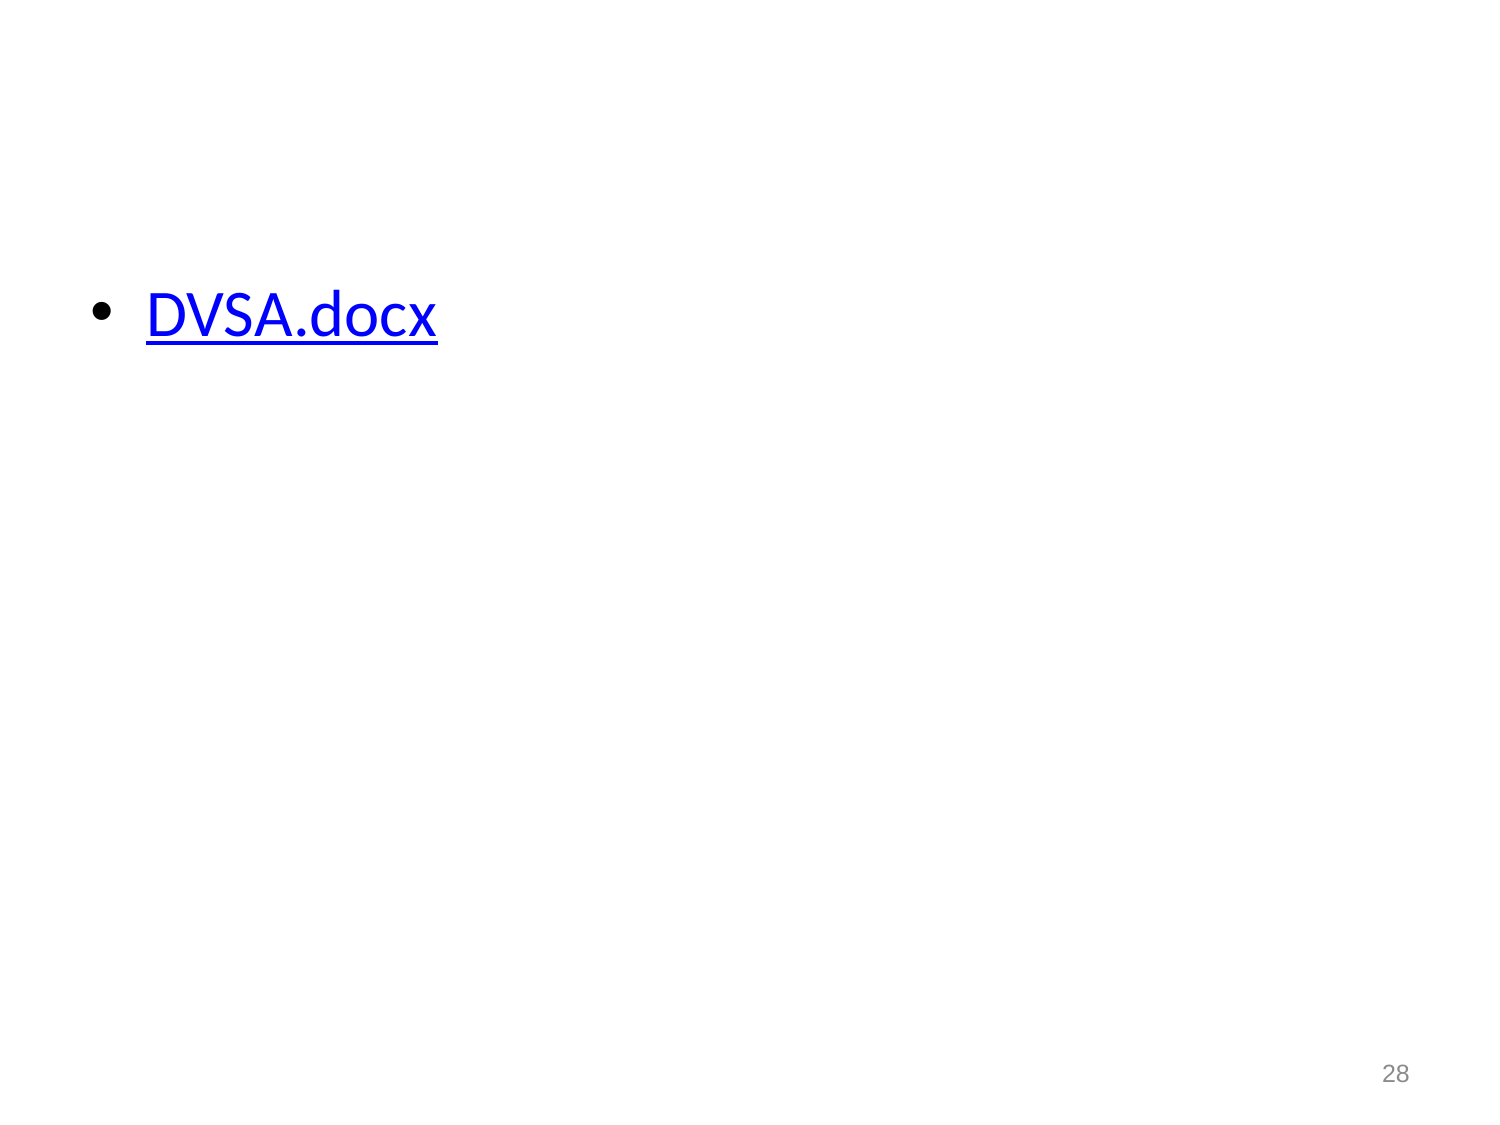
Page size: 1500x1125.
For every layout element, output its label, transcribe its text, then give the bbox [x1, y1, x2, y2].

list DVSA.docx [75, 262, 1425, 1005]
slide_number 28 [1074, 1042, 1425, 1103]
